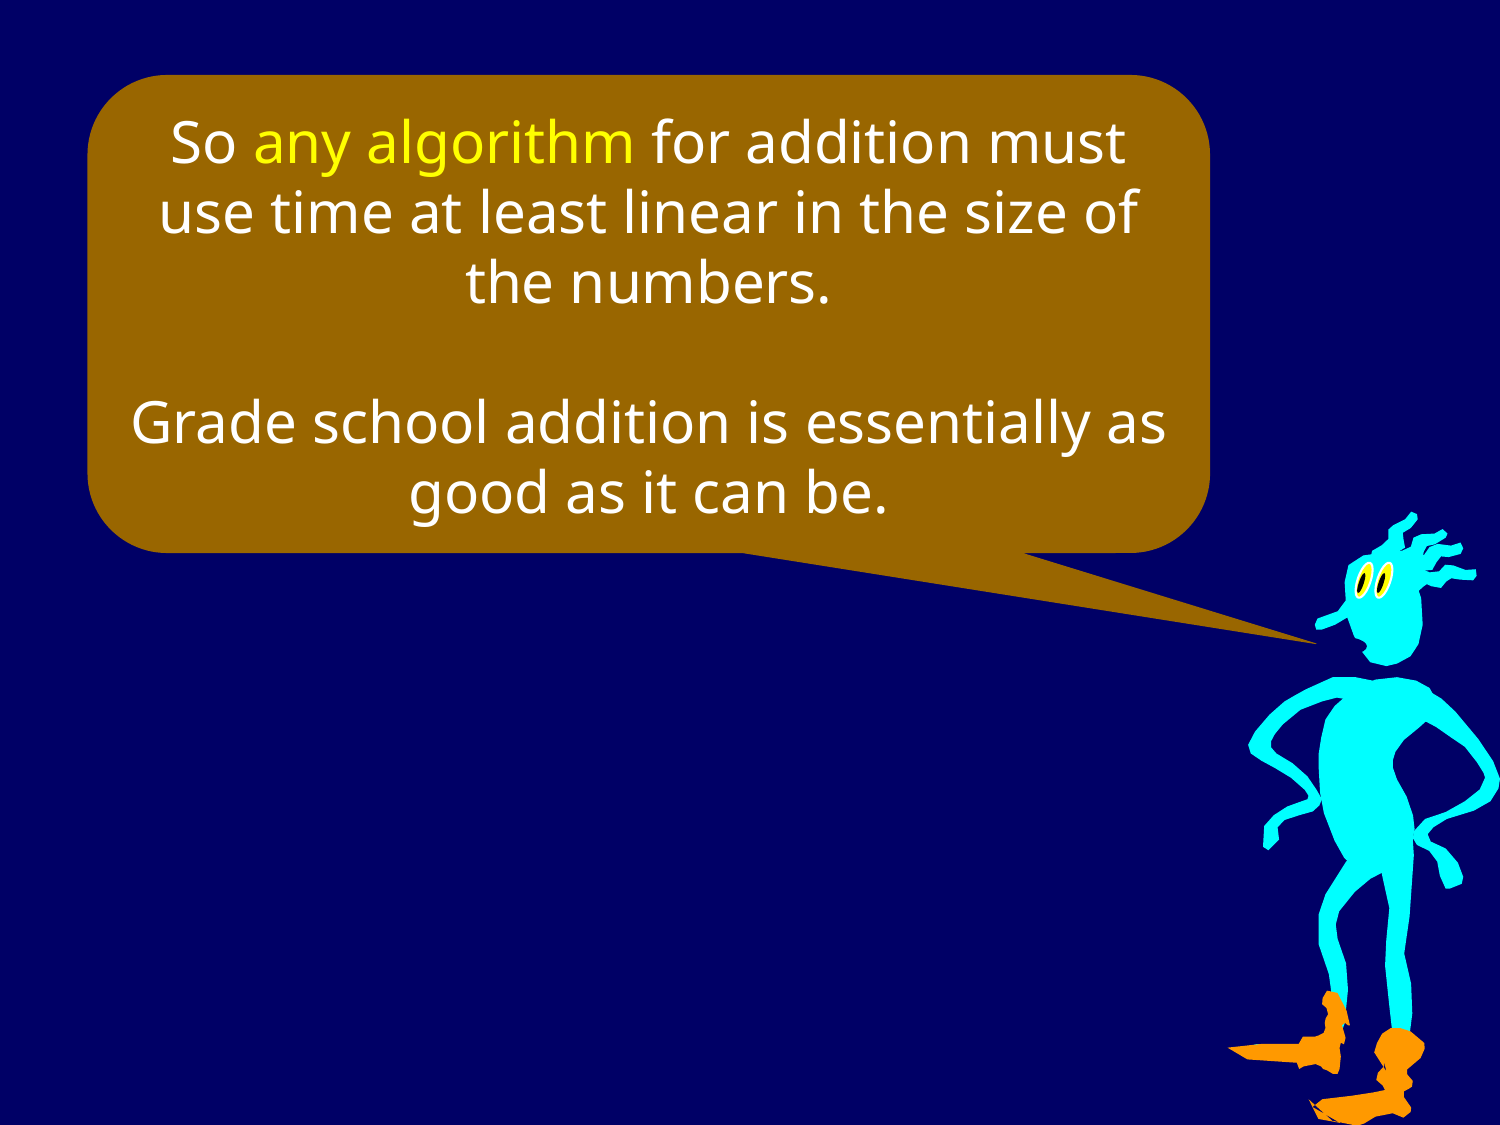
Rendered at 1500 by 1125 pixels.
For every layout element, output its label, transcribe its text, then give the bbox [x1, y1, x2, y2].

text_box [1227, 511, 1500, 1125]
text_box So any algorithm for addition must use time at least linear in the size of the numbers. Grade school addition is essentially as good as it can be. [87, 74, 1222, 630]
